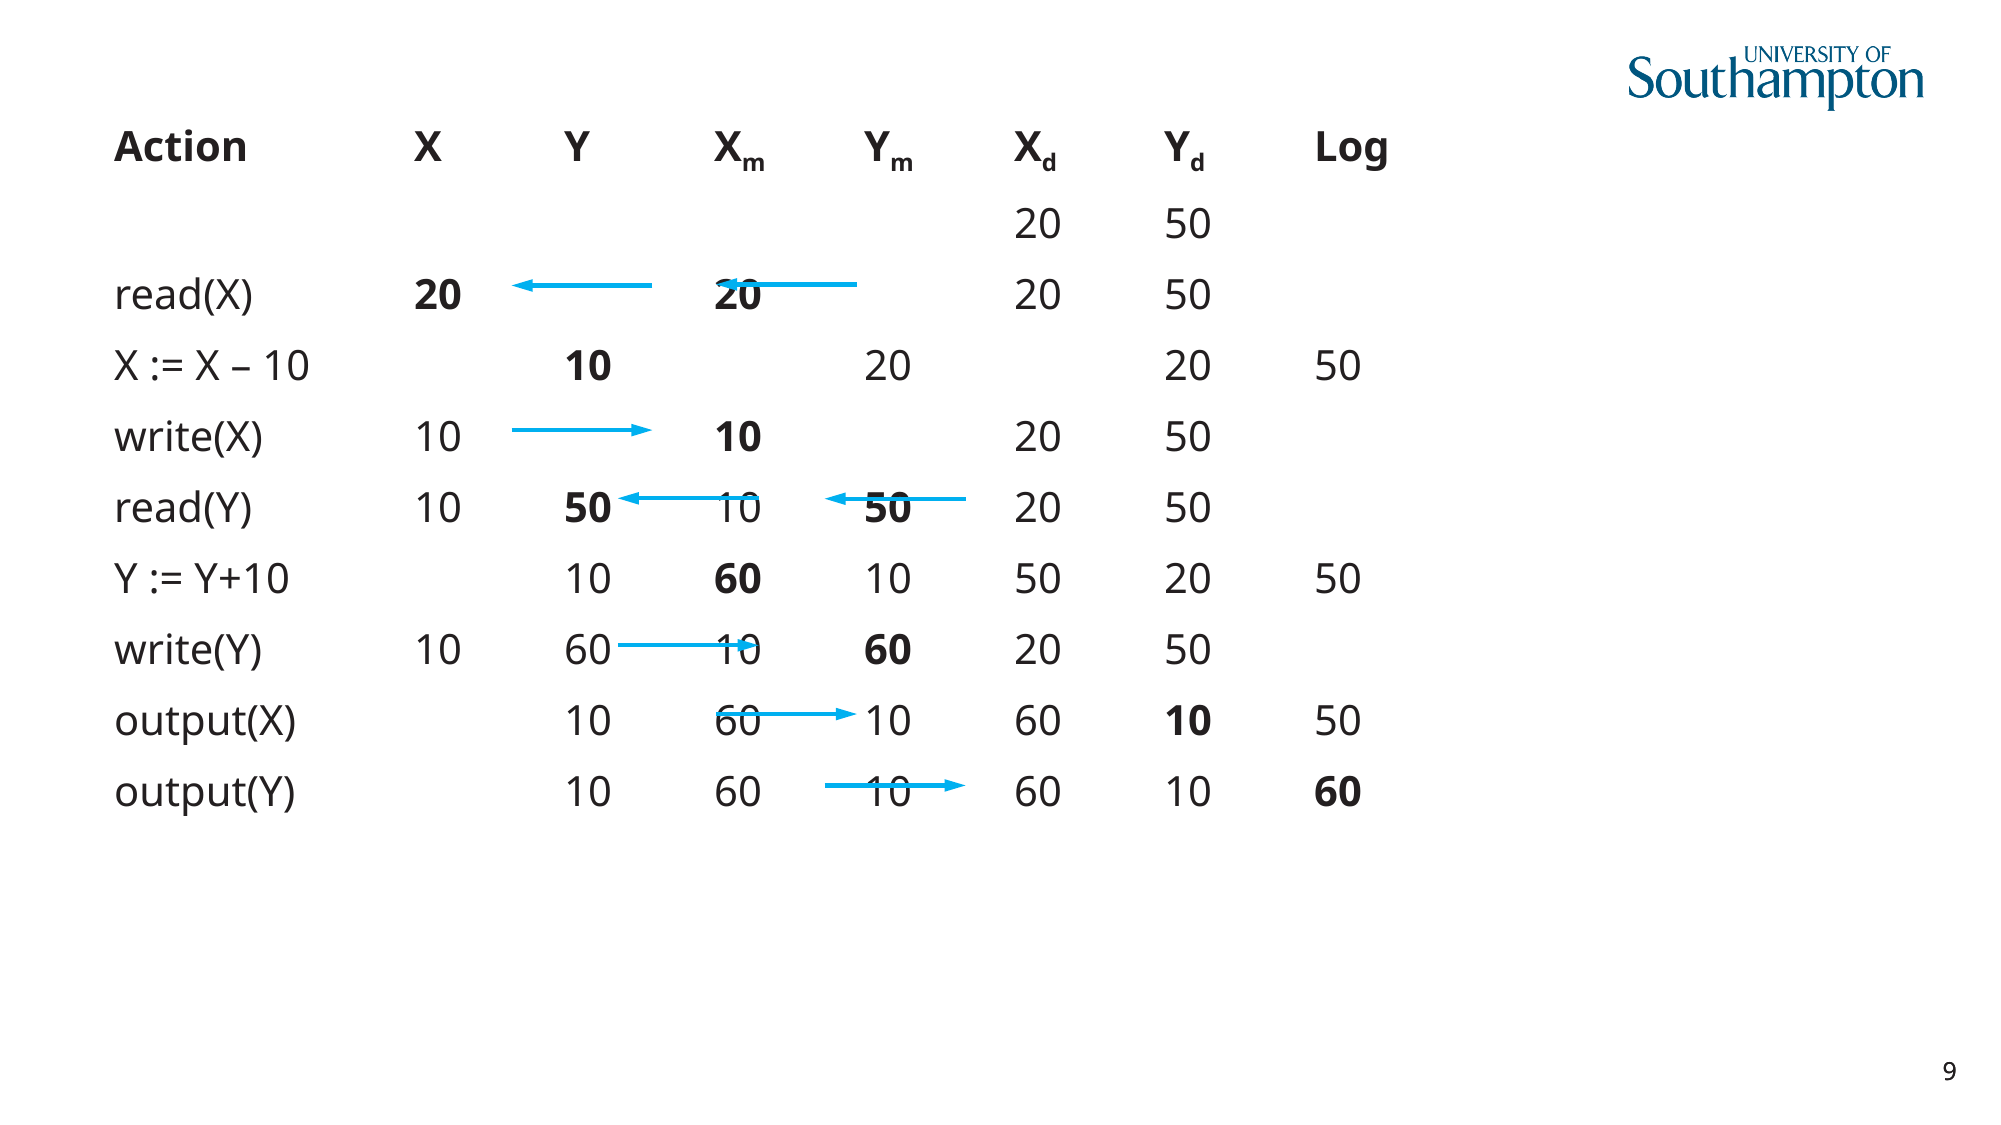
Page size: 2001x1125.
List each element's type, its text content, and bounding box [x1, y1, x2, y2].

picture [1629, 46, 1924, 111]
slide_number 9 [1898, 1046, 1969, 1094]
picture [1629, 71, 1648, 95]
picture [1869, 48, 1877, 60]
list Action X Y Xm Ym Xd Yd Log 20 50 read(X) 20 20 20 50 X := X – 10 10 20 20 50 write(X) 10 10 20 50 read(Y) 10 50 10 50 20 50 Y := Y+10 10 60 10 50 20 50 write(Y) 10 60 10 60 20 50 output(X) 10 60 10 60 10 50 output(Y) 10 60 10 60 10 60 [102, 113, 1898, 1125]
